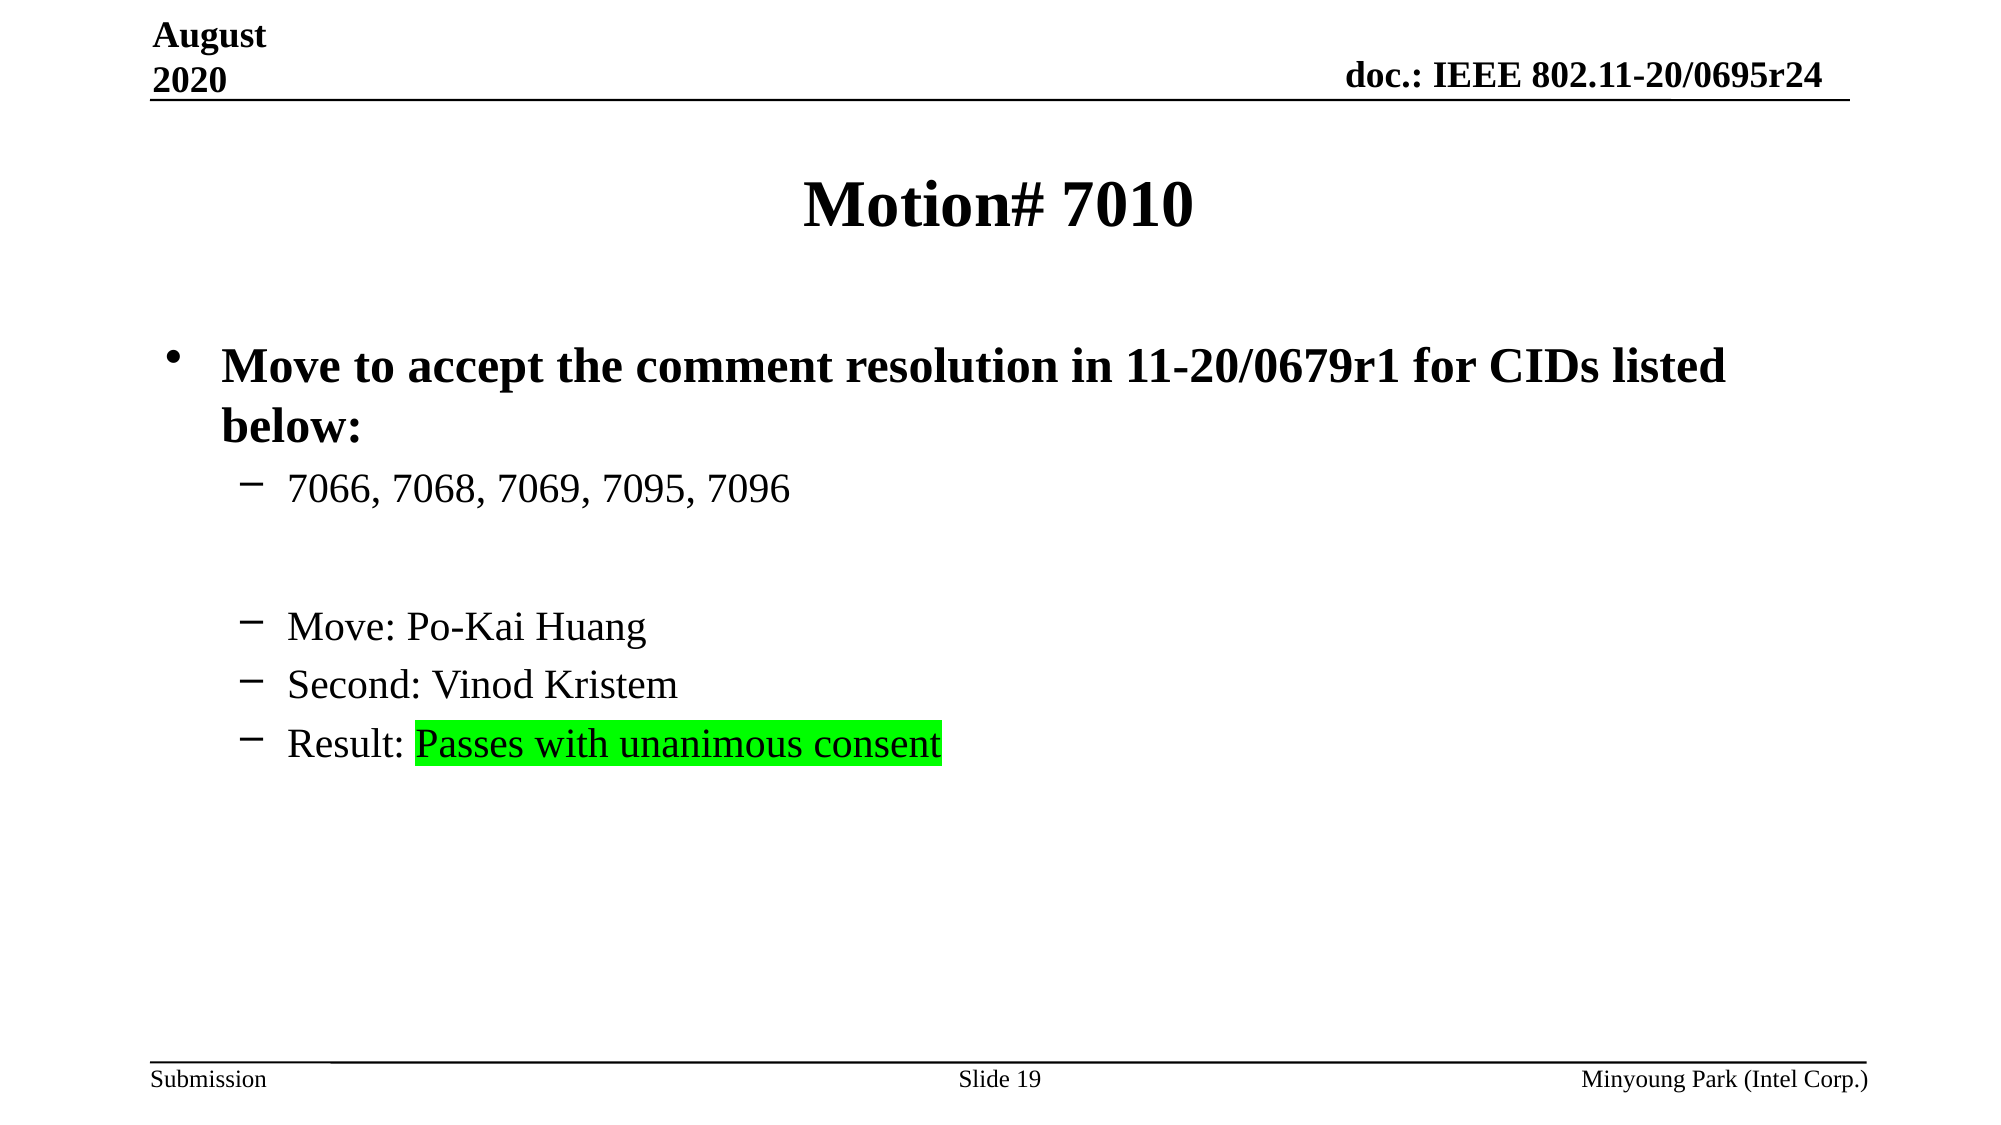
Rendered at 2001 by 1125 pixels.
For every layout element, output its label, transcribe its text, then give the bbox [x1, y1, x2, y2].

slide_number Slide 19 [957, 1061, 1042, 1093]
list Move to accept the comment resolution in 11-20/0679r1 for CIDs listed below: 7066, 7068, 7069, 7095, 7096 Move: Po-Kai Huang Second: Vinod Kristem Result: Passes with unanimous consent [150, 324, 1850, 1000]
title Motion# 7010 [150, 112, 1850, 288]
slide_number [152, 54, 347, 101]
footer Minyoung Park (Intel Corp.) [1266, 1061, 1869, 1093]
